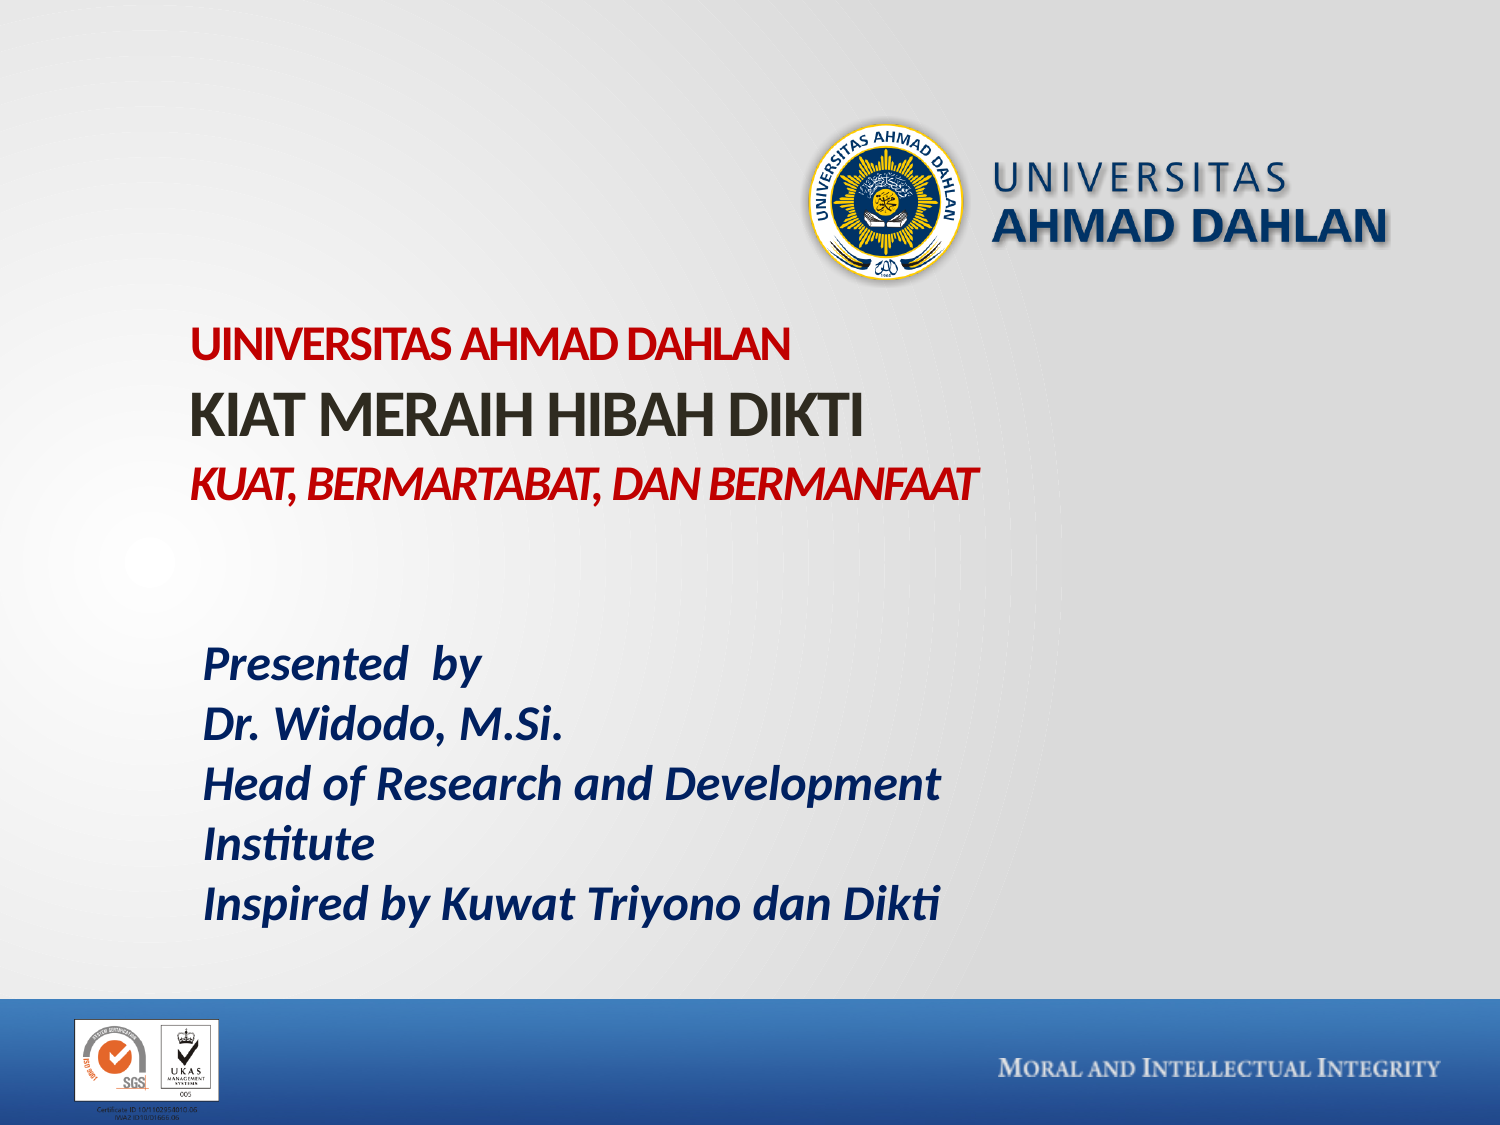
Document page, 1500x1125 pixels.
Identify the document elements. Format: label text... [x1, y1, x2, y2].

picture [800, 116, 1391, 287]
subtitle Presented by Dr. Widodo, M.Si. Head of Research and Development Institute Inspired by Kuwat Triyono dan Dikti [187, 562, 1100, 950]
title UINIVERSITAS AHMAD DAHLAN KIAT MERAIH HIBAH DIKTI KUAT, BERMARTABAT, DAN BERMANFAAT [174, 287, 1425, 588]
picture [0, 999, 1500, 1125]
